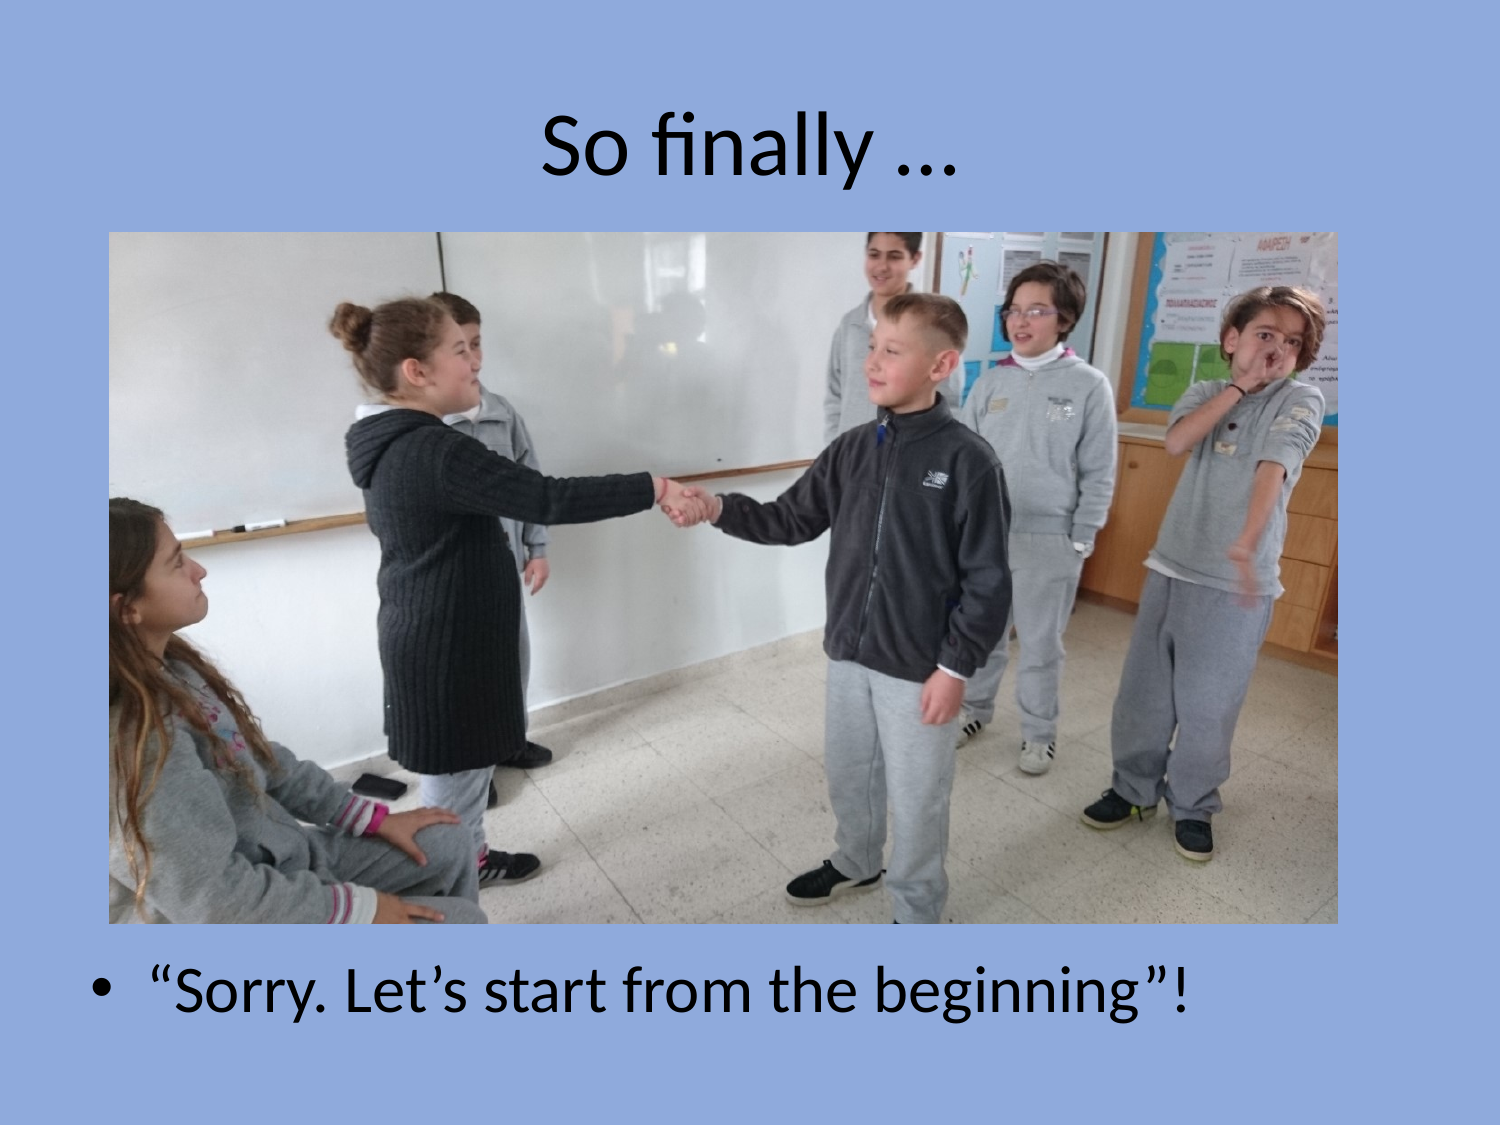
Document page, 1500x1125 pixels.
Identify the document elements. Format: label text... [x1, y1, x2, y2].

title So finally … [75, 45, 1425, 233]
picture [109, 232, 1338, 924]
list “Sorry. Let’s start from the beginning”! [75, 262, 1425, 1005]
